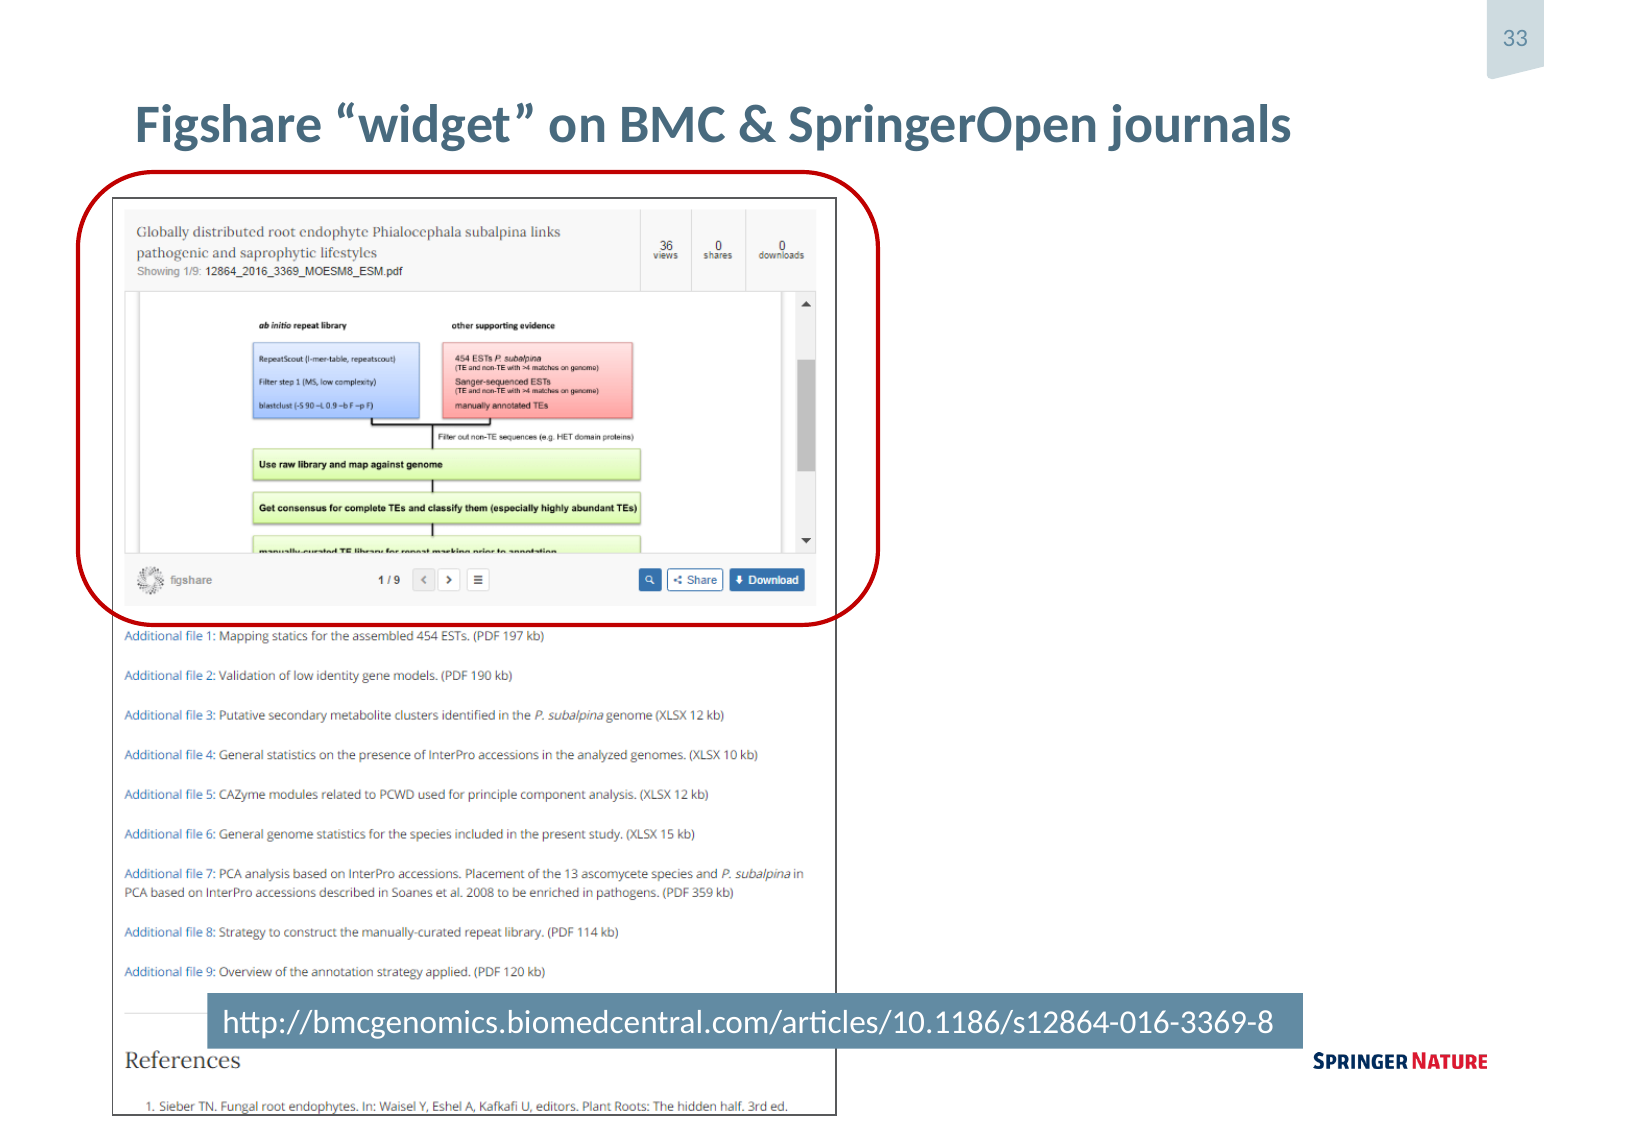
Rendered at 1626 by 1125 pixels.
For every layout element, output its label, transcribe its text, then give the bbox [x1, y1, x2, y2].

picture [1313, 1052, 1487, 1069]
picture [113, 198, 836, 1115]
text_box http://bmcgenomics.biomedcentral.com/articles/10.1186/s12864-016-3369-8 [841, 993, 1303, 1049]
text_box [77, 172, 878, 615]
title Figshare “widget” on BMC & SpringerOpen journals [135, 88, 1487, 149]
